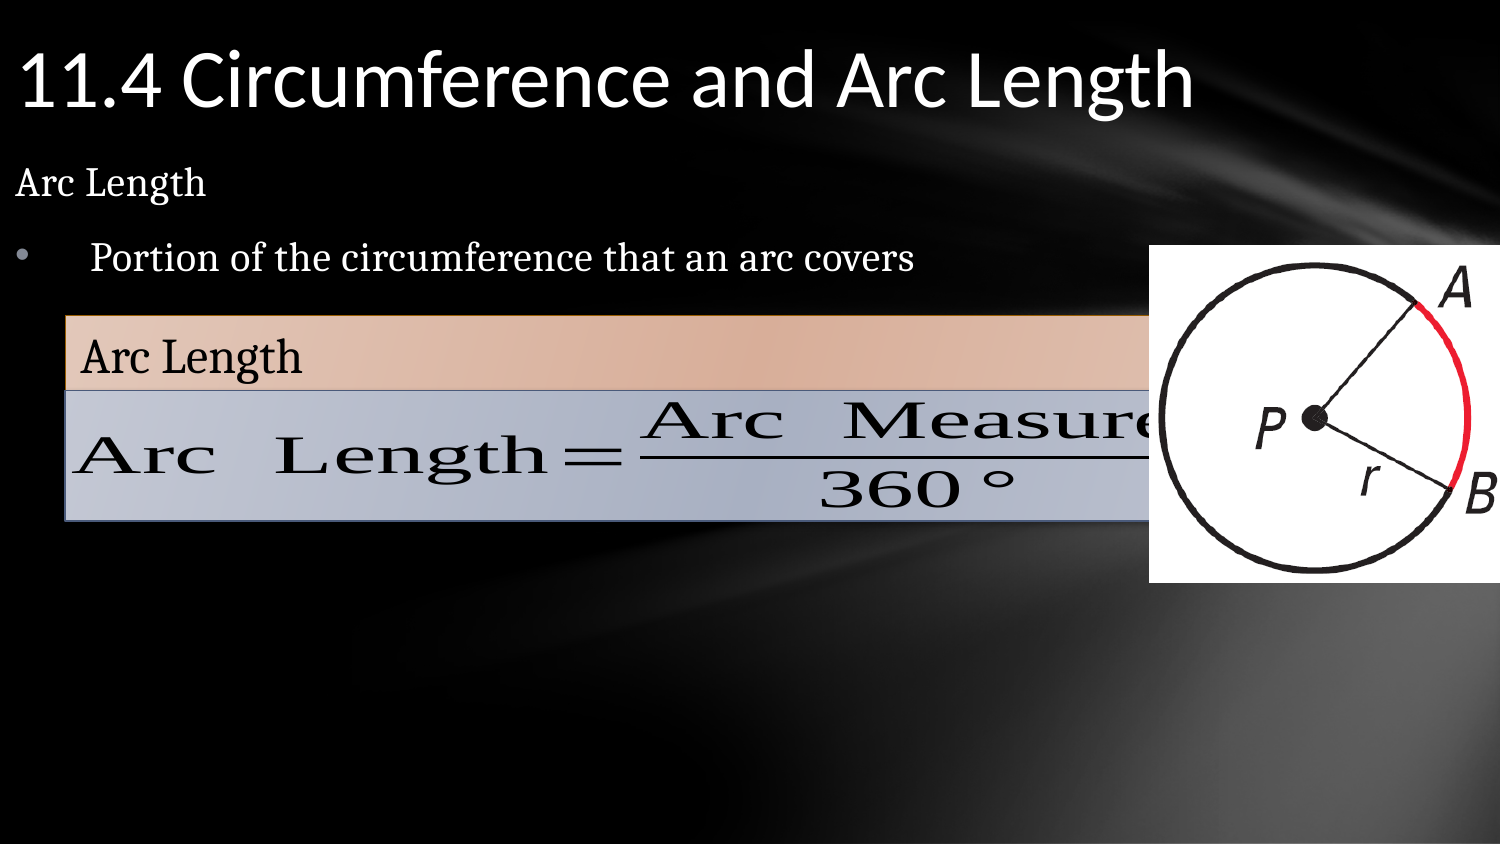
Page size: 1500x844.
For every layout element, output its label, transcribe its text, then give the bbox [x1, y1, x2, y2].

title 11.4 Circumference and Arc Length [0, 0, 1500, 132]
list Arc Length Portion of the circumference that an arc covers [0, 146, 1500, 797]
text_box Arc Length [65, 315, 1143, 389]
picture [1149, 245, 1500, 583]
